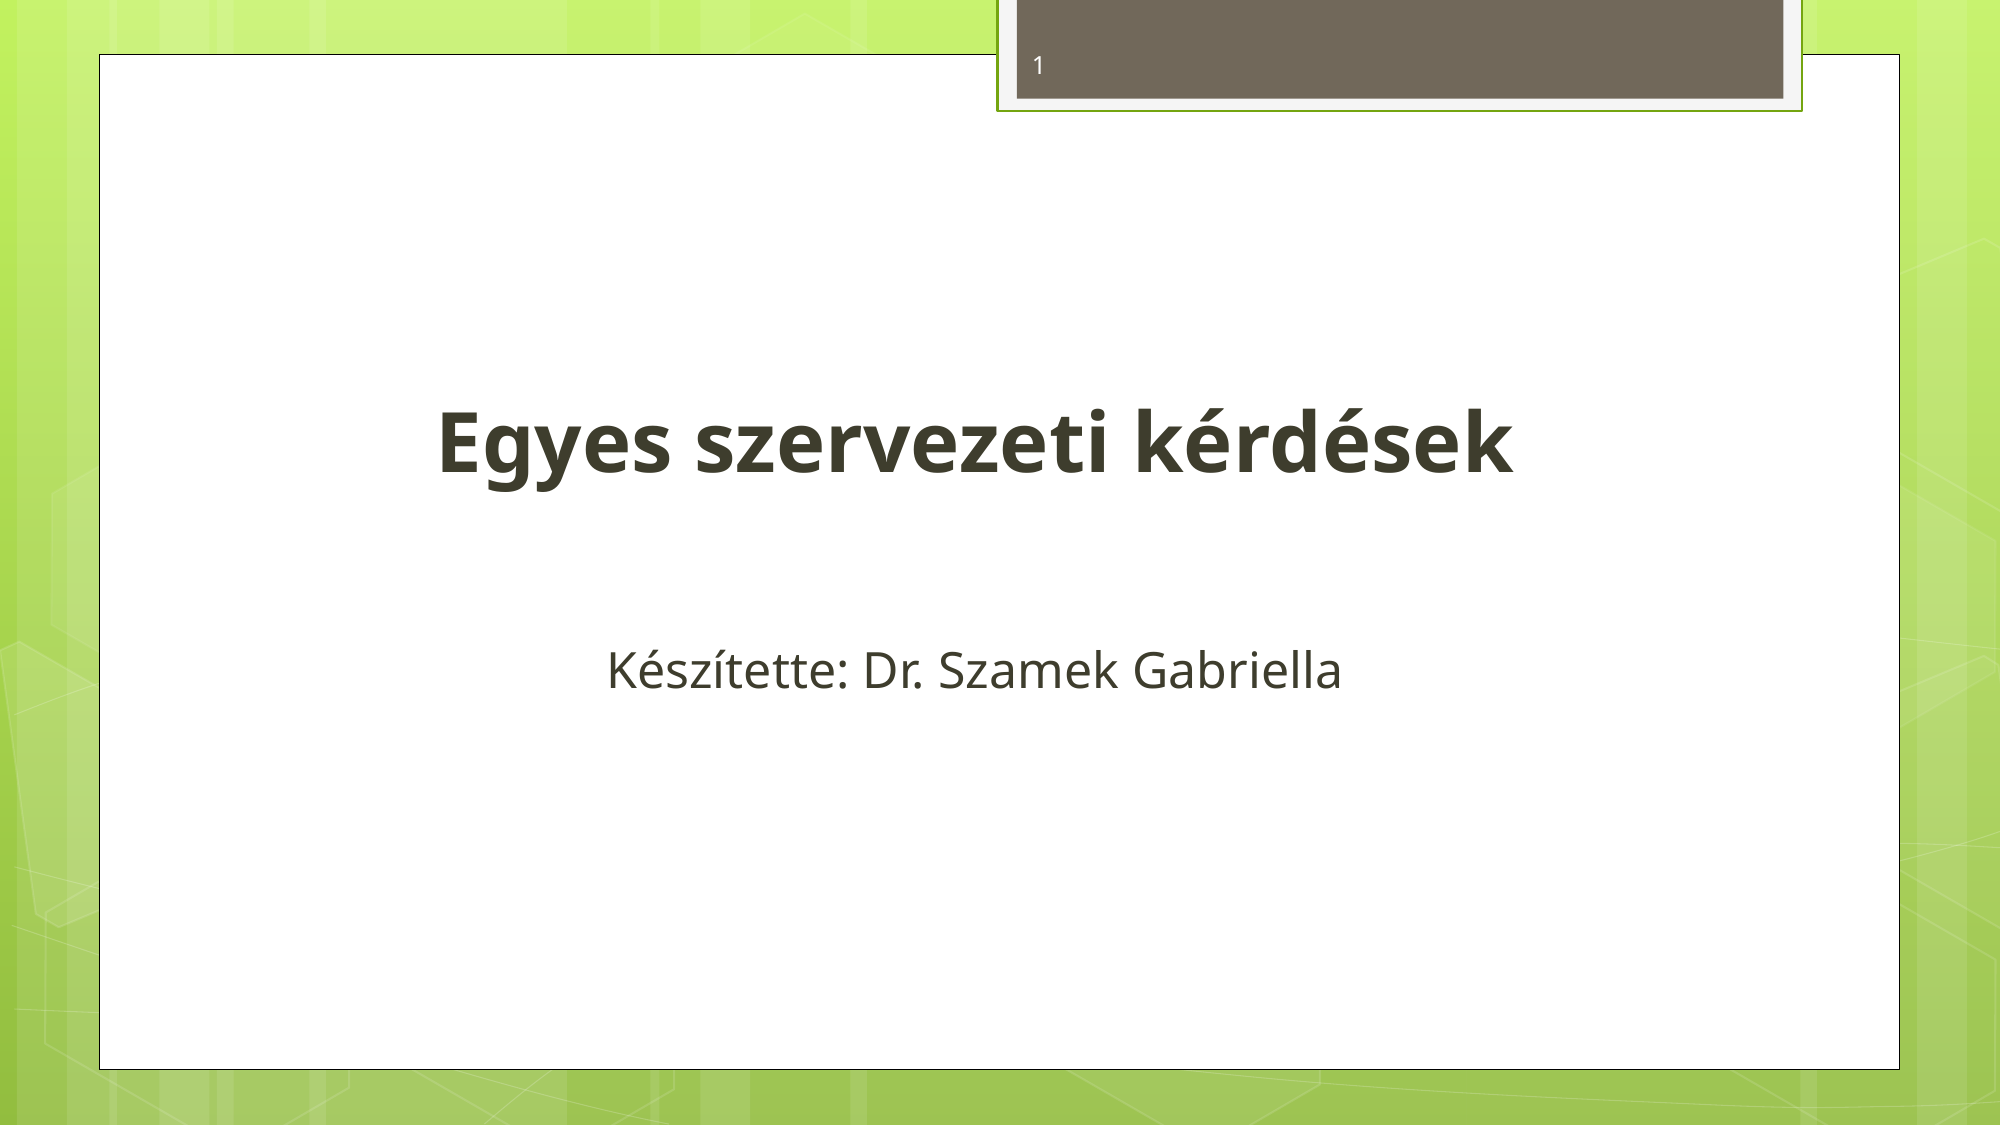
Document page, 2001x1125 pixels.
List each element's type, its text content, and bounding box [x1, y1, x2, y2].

list Egyes szervezeti kérdések Készítette: Dr. Szamek Gabriella [228, 381, 1711, 957]
slide_number 1 [1016, 36, 1309, 97]
